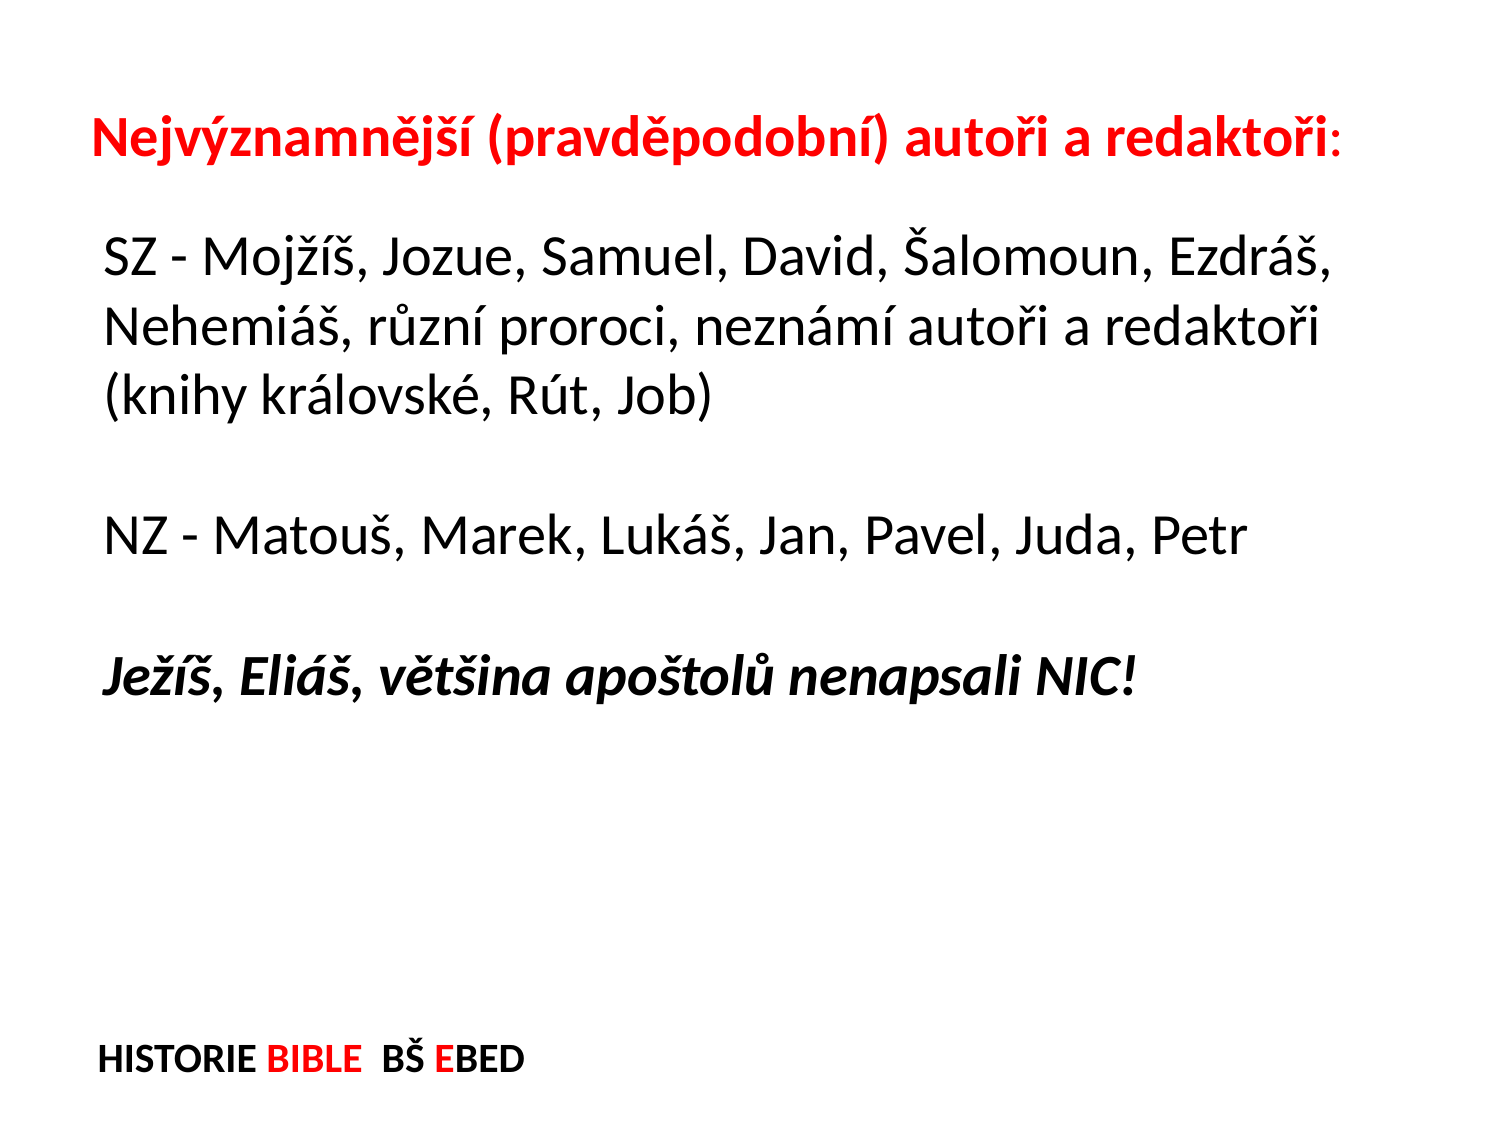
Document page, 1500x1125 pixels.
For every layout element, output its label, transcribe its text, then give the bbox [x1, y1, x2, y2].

text_box SZ - Mojžíš, Jozue, Samuel, David, Šalomoun, Ezdráš, Nehemiáš, různí proroci, neznámí autoři a redaktoři (knihy královské, Rút, Job) NZ - Matouš, Marek, Lukáš, Jan, Pavel, Juda, Petr Ježíš, Eliáš, většina apoštolů nenapsali NIC! [88, 209, 1400, 784]
text_box Nejvýznamnější (pravděpodobní) autoři a redaktoři: [76, 90, 1447, 176]
text_box HISTORIE BIBLE BŠ EBED [82, 1023, 1500, 1125]
